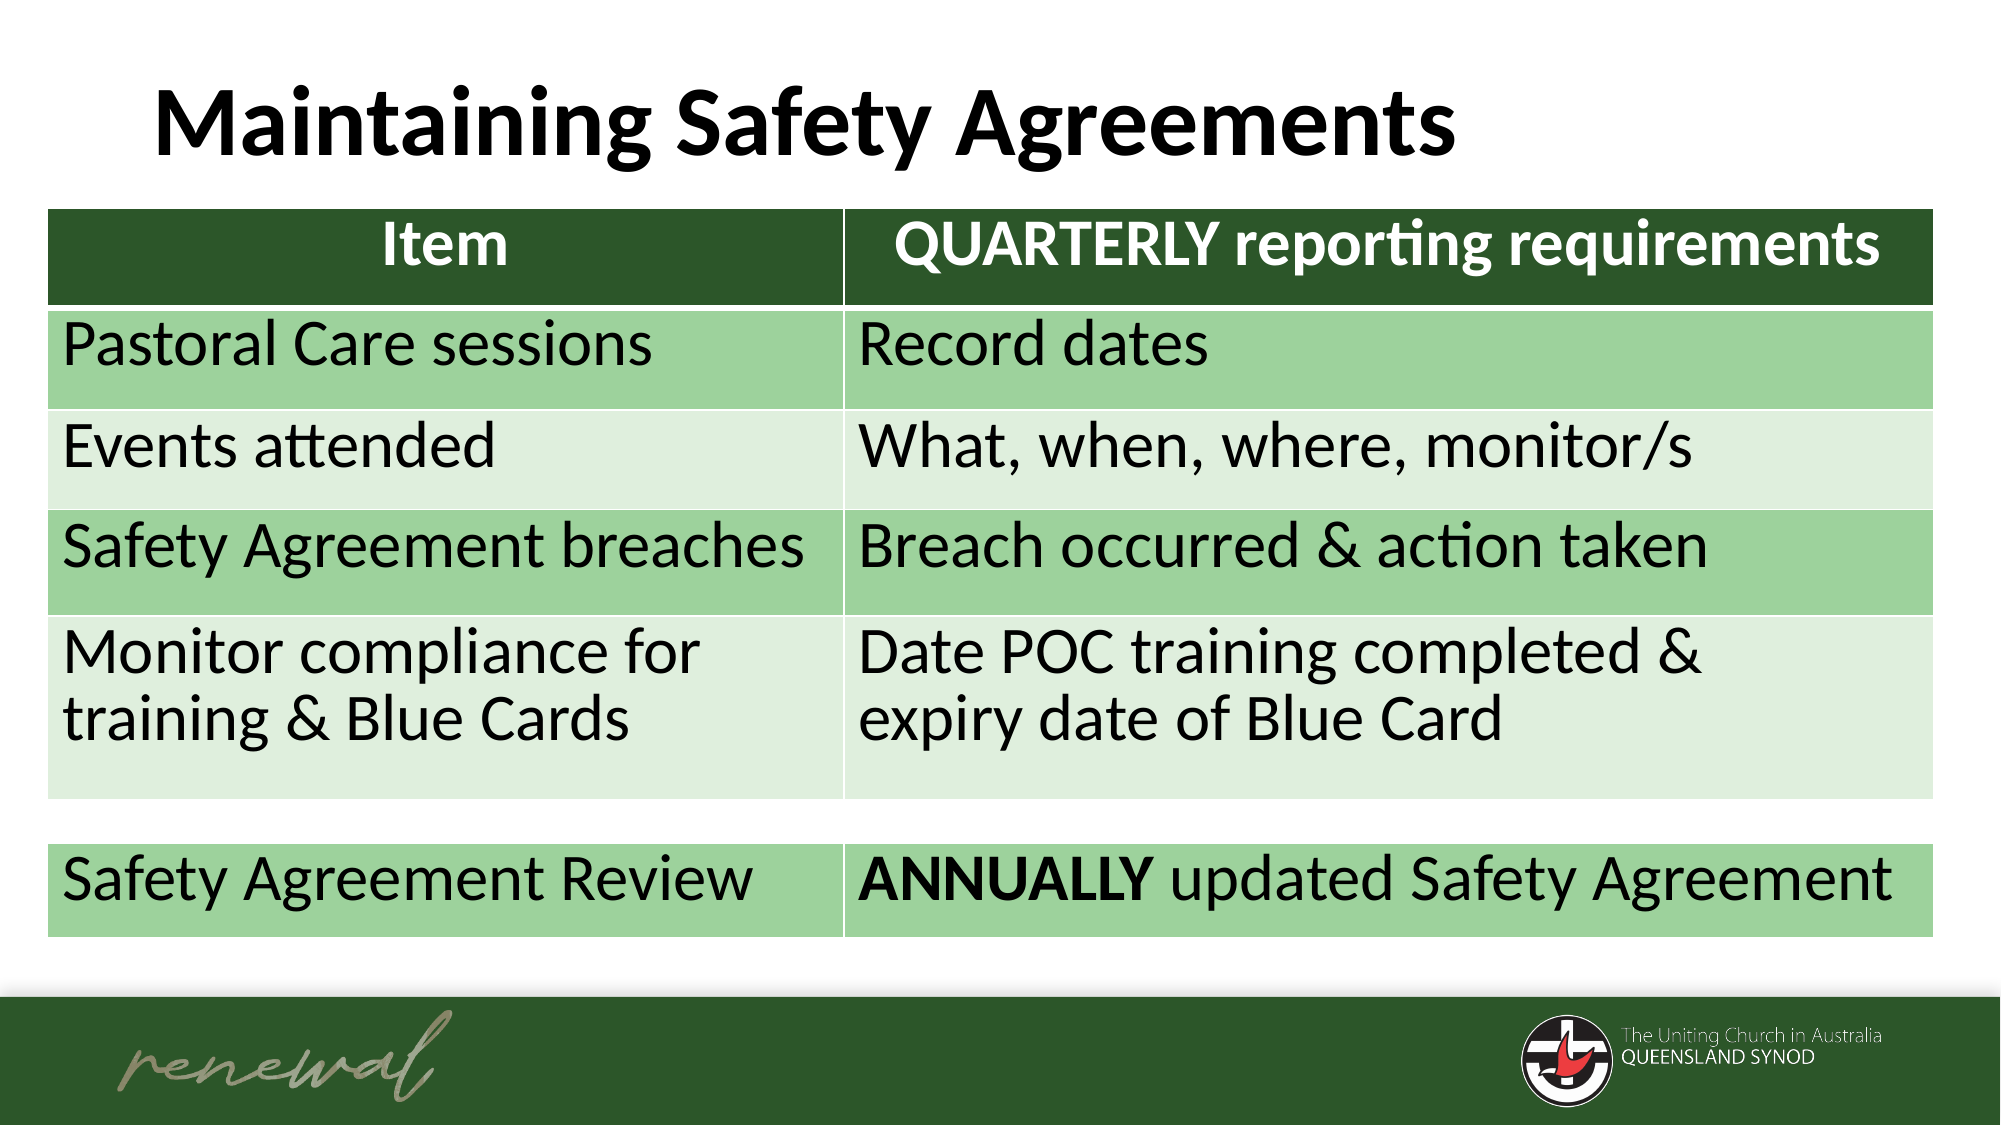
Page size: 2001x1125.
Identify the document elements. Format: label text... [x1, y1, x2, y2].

title Maintaining Safety Agreements [137, 13, 1863, 207]
table_cell What, when, where, monitor/s [845, 411, 1933, 509]
table_cell Breach occurred & action taken [845, 510, 1933, 615]
table_cell Date POC training completed & expiry date of Blue Card [845, 617, 1933, 799]
table_header Safety Agreement Review [48, 844, 843, 937]
table_cell Monitor compliance for training & Blue Cards [48, 617, 843, 799]
table_header QUARTERLY reporting requirements [845, 209, 1933, 305]
picture [1518, 1011, 1884, 1111]
table_cell Record dates [845, 311, 1933, 409]
table_cell Safety Agreement breaches [48, 510, 843, 615]
table_cell Pastoral Care sessions [48, 311, 843, 409]
table_cell Events attended [48, 411, 843, 509]
table_header ANNUALLY updated Safety Agreement [845, 844, 1933, 937]
table_header Item [48, 209, 843, 305]
